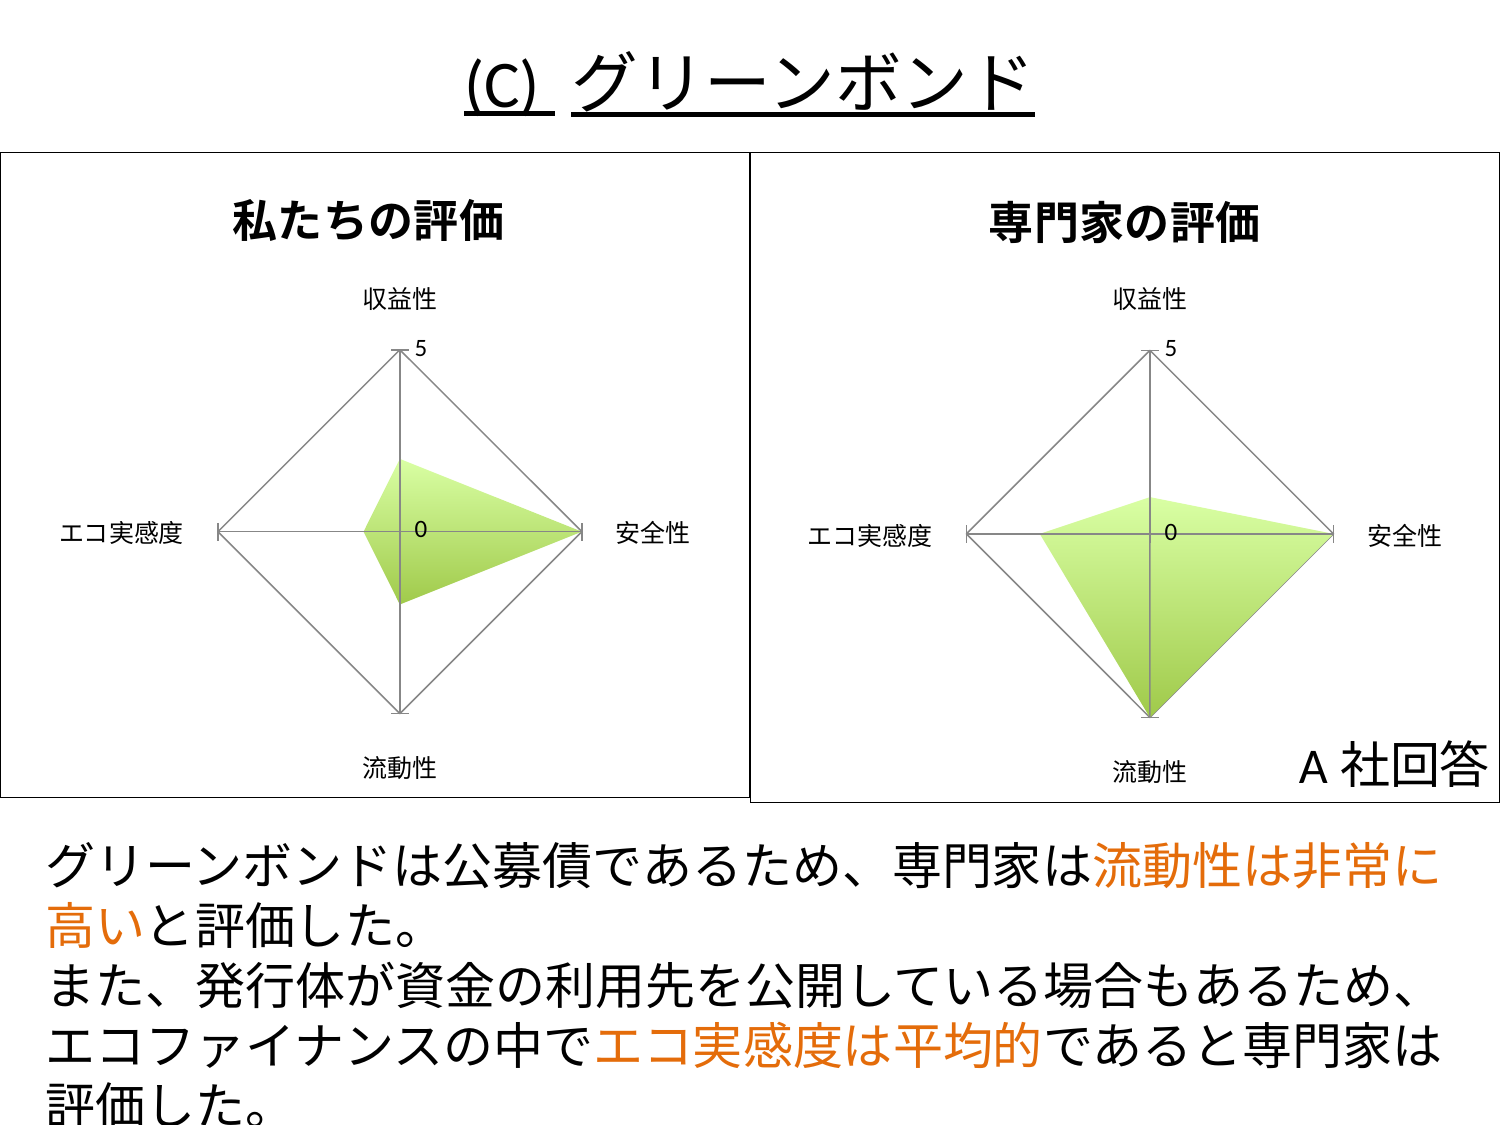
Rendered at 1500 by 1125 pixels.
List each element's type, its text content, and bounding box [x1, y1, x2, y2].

chart [0, 151, 1500, 803]
text_box (C) グリーンボンド [449, 32, 1051, 128]
text_box グリーンボンドは公募債であるため、専門家は流動性は非常に高いと評価した。 また、発行体が資金の利用先を公開している場合もあるため、エコファイナンスの中でエコ実感度は平均的であると専門家は評価した。 [30, 826, 1470, 1125]
